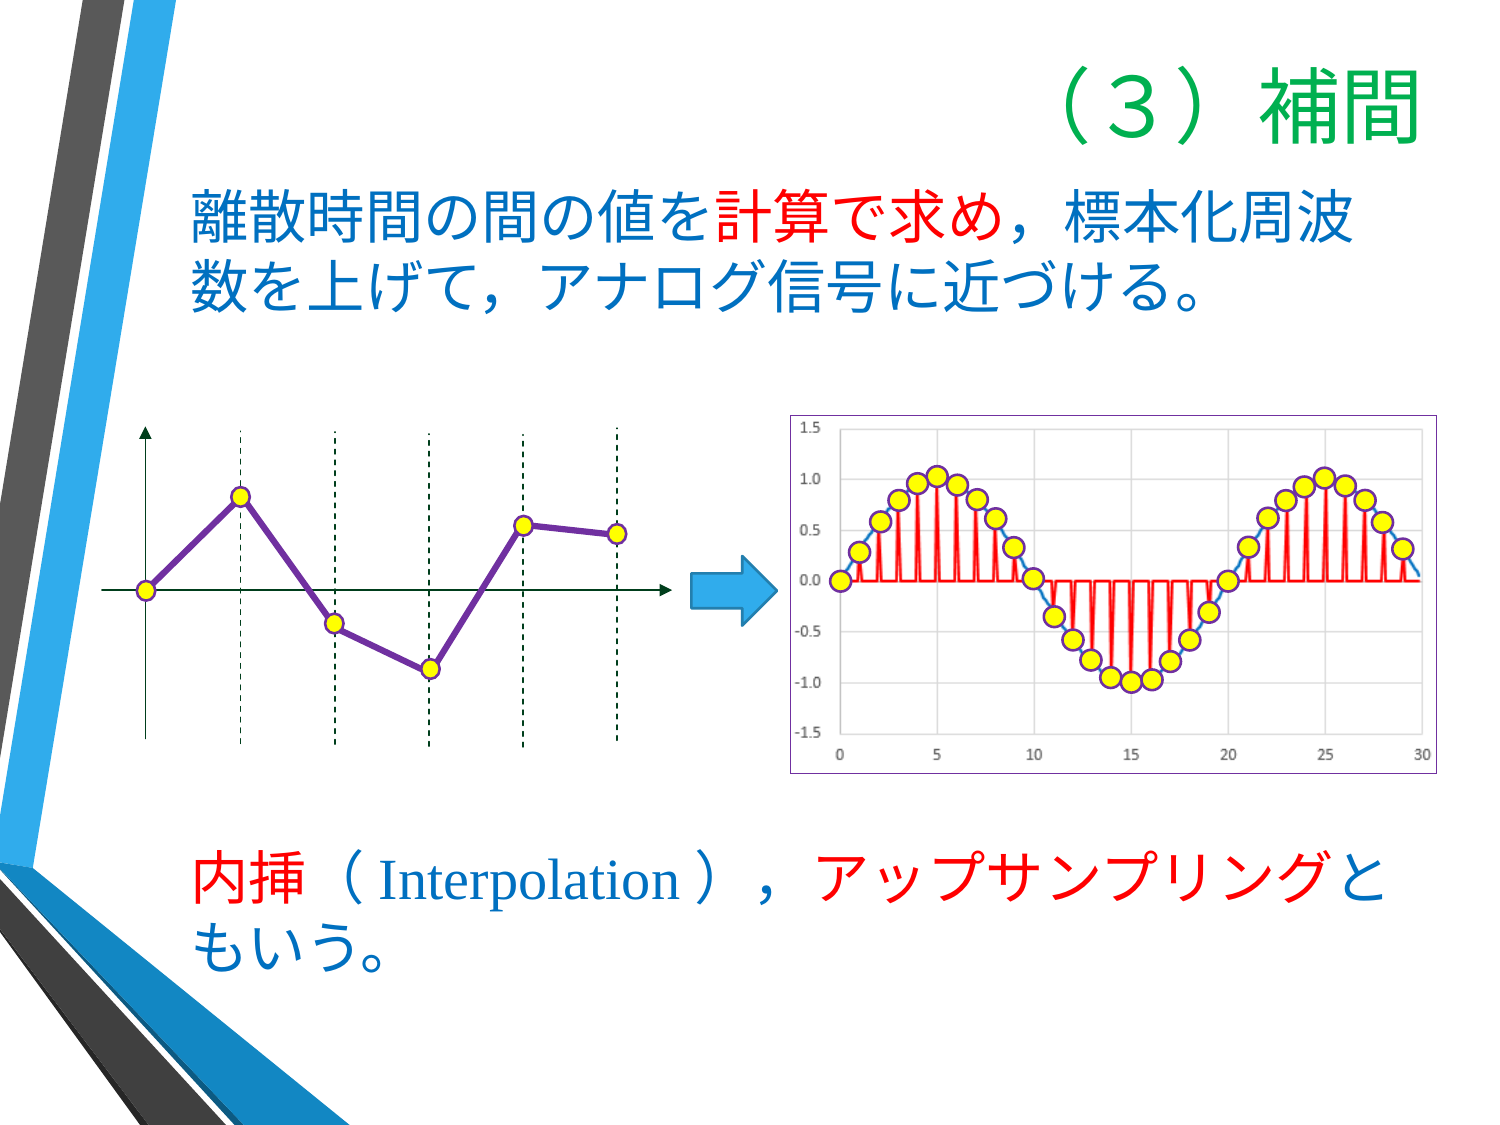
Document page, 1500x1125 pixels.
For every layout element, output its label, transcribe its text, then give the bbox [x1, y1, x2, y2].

text_box 離散時間の間の値を計算で求め，標本化周波数を上げて，アナログ信号に近づける。 [175, 172, 1425, 328]
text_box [790, 415, 1437, 774]
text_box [101, 426, 673, 748]
title （３）補間 [175, 29, 1440, 178]
text_box 内挿（Interpolation），アップサンプリングともいう。 [175, 833, 1425, 989]
text_box [690, 554, 778, 627]
